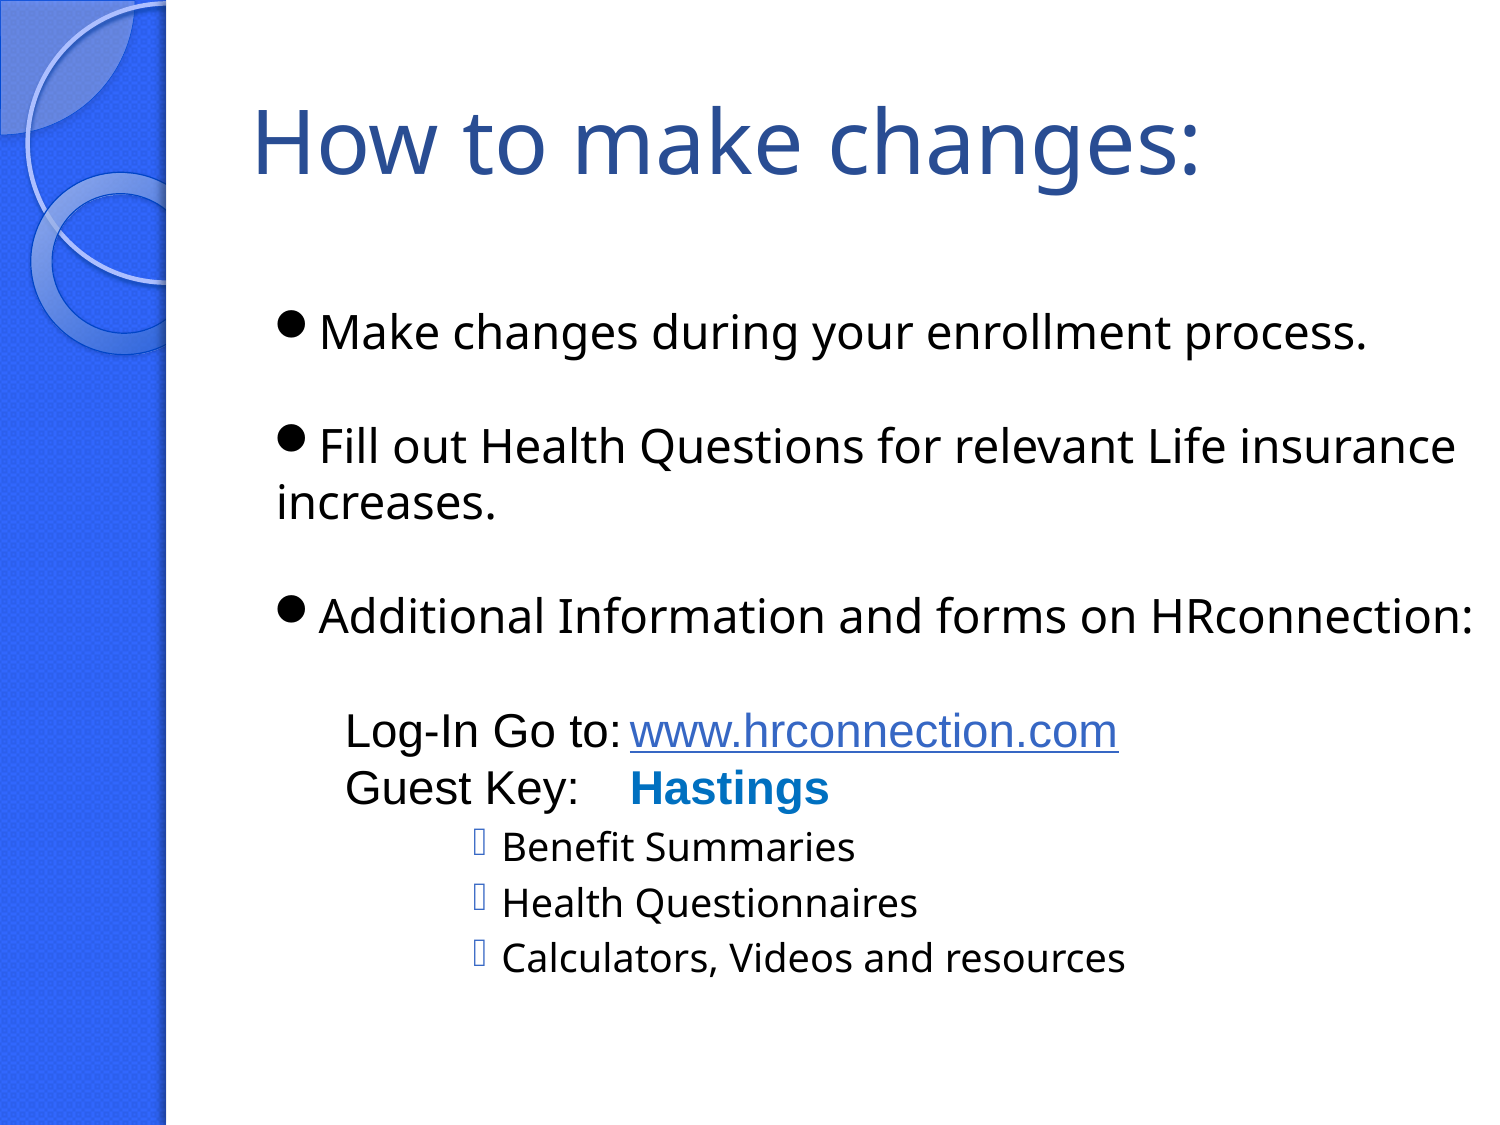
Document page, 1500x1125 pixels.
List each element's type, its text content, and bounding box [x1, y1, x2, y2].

list Make changes during your enrollment process. Fill out Health Questions for relevant Life insurance increases. Additional Information and forms on HRconnection: Log-In Go to: www.hrconnection.com Guest Key: Hastings Benefit Summaries Health Questionnaires Calculators, Videos and resources [187, 237, 1500, 1075]
title How to make changes: [235, 45, 1466, 233]
